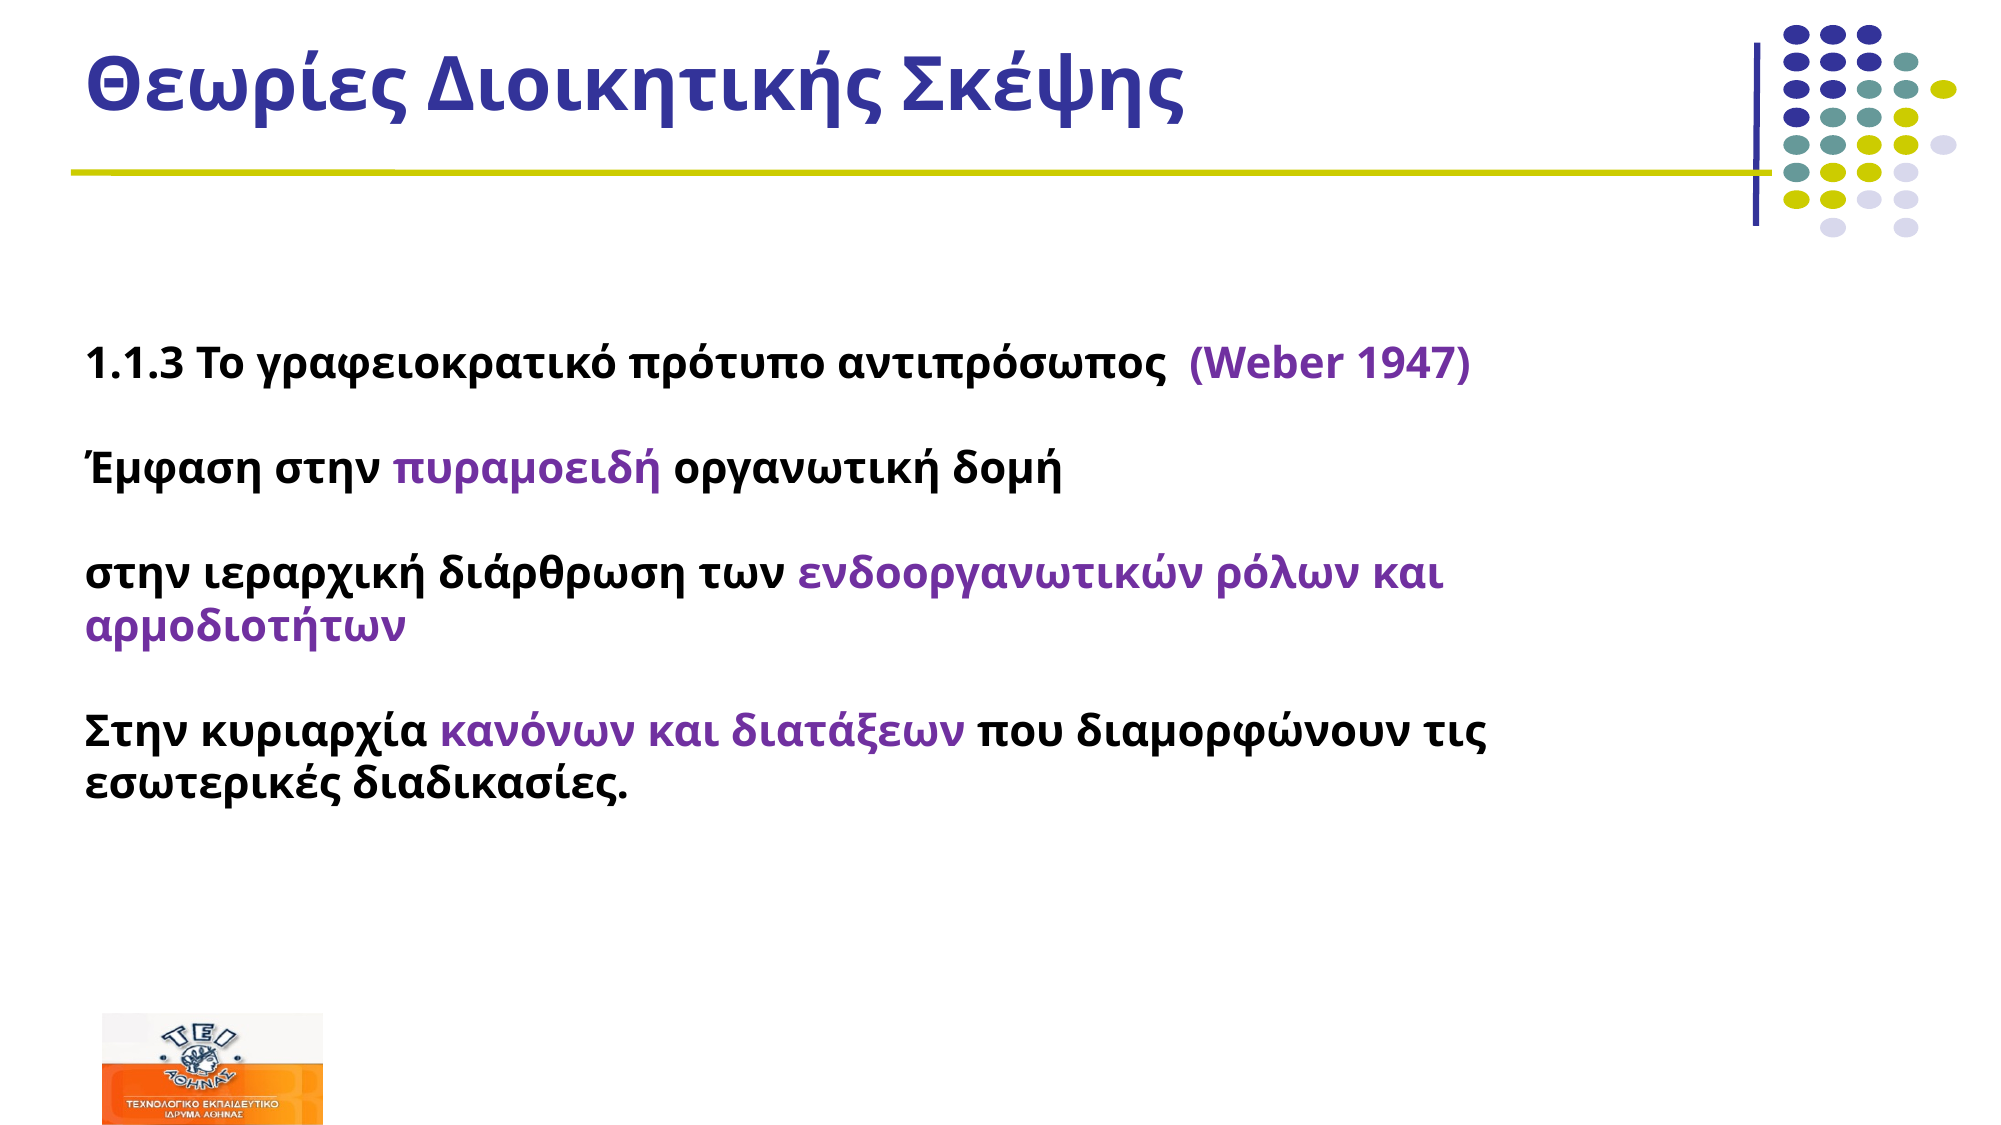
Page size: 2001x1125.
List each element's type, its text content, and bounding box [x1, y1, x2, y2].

text_box 1.1.3 Το γραφειοκρατικό πρότυπο αντιπρόσωπος (Weber 1947) Έμφαση στην πυραμοειδή οργανωτική δομή στην ιεραρχική διάρθρωση των ενδοοργανωτικών ρόλων και αρμοδιοτήτων Στην κυριαρχία κανόνων και διατάξεων που διαμορφώνουν τις εσωτερικές διαδικασίες. [69, 327, 1738, 815]
title Θεωρίες Διοικητικής Σκέψης [69, 82, 1721, 224]
picture [102, 1013, 323, 1125]
